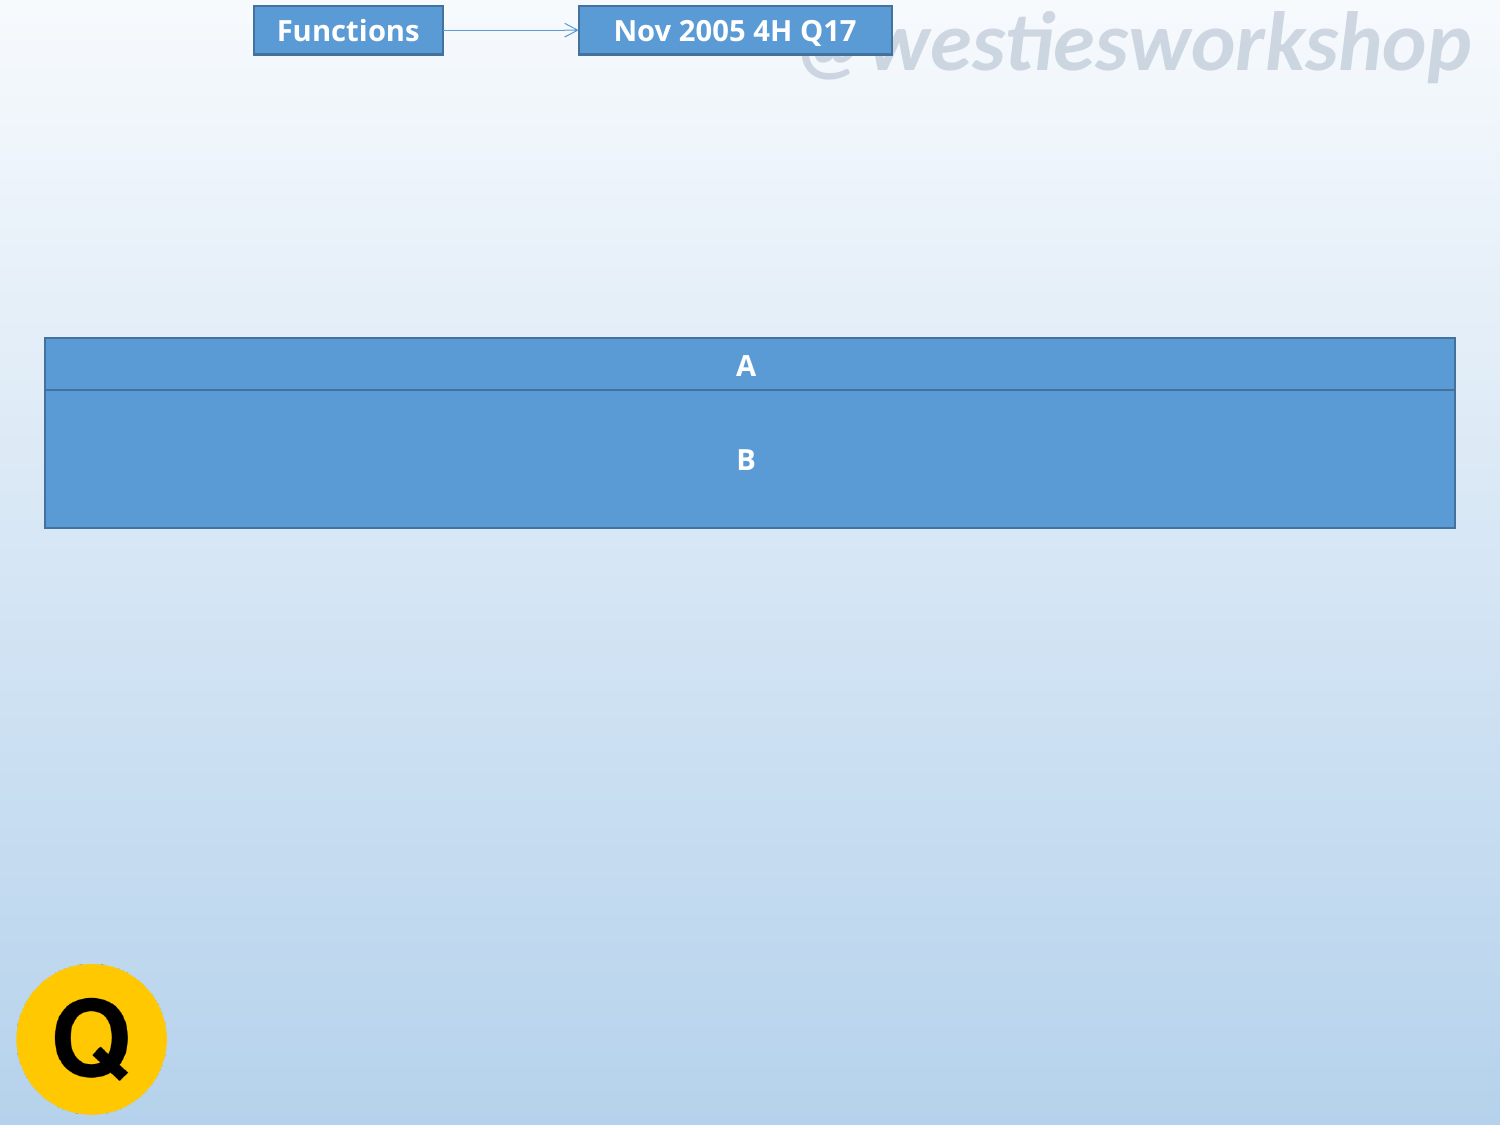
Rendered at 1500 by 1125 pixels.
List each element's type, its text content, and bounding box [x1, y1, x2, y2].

picture [0, 940, 191, 1125]
text_box Functions [253, 5, 444, 56]
picture [45, 338, 1455, 528]
text_box Nov 2005 4H Q17 [578, 5, 893, 56]
